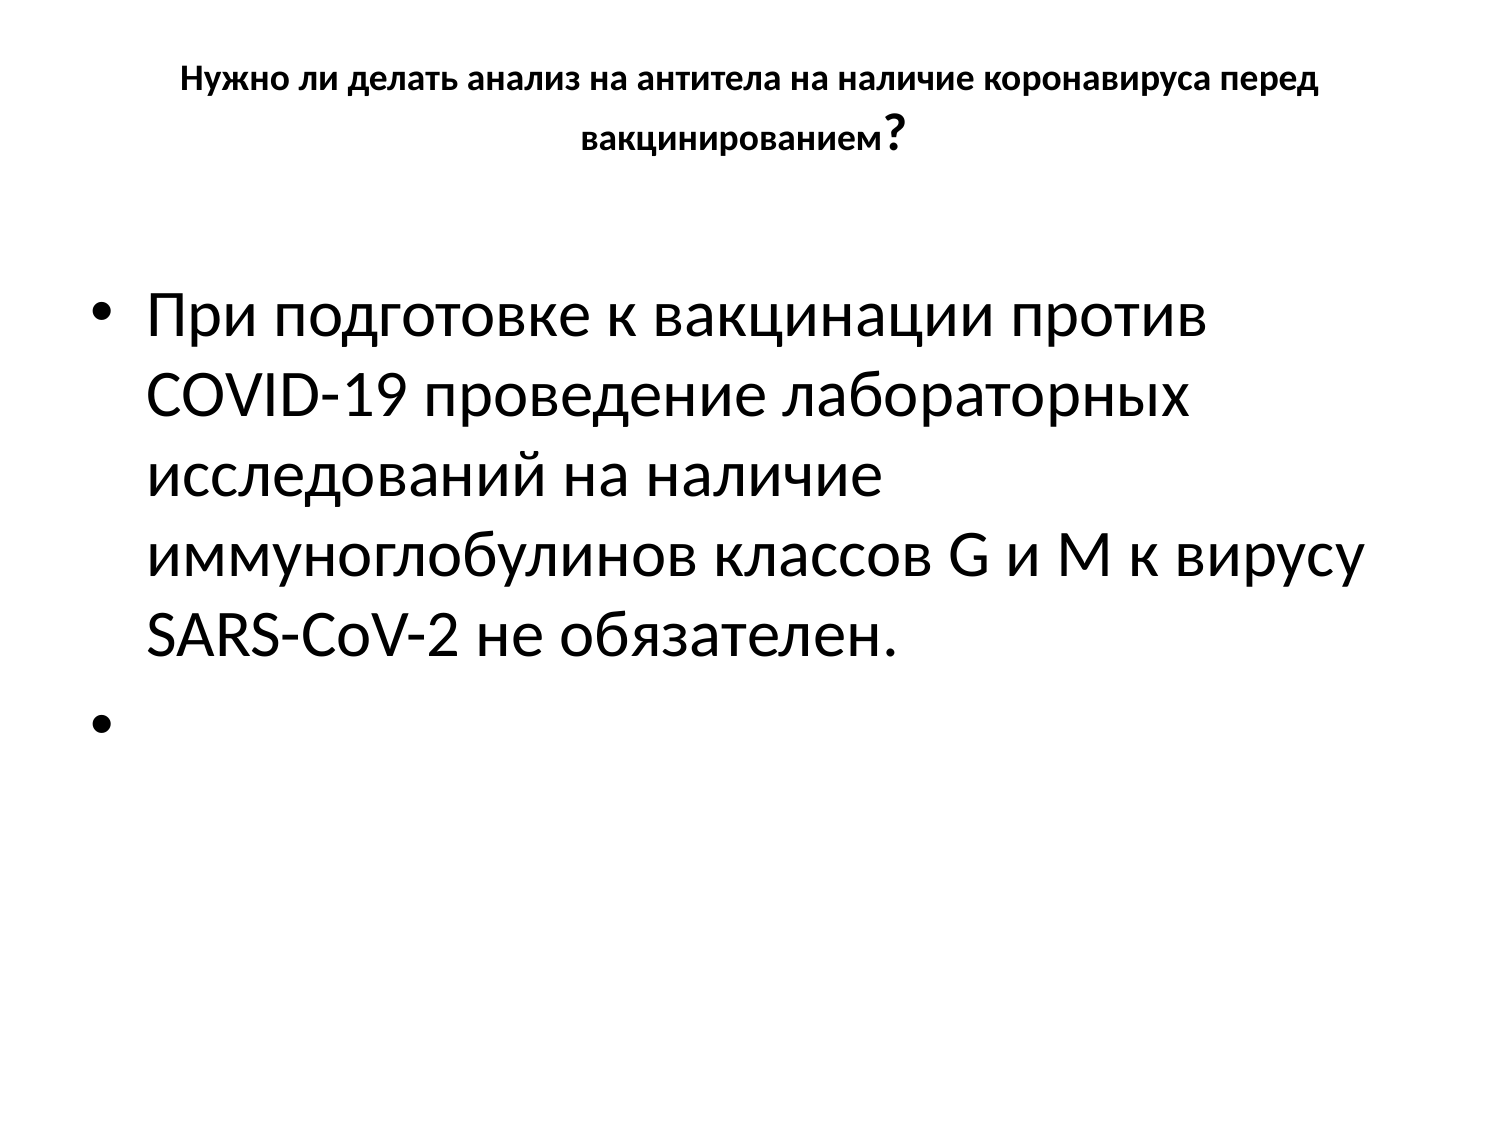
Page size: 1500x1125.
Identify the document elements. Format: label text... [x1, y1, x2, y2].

list При подготовке к вакцинации против СOVID-19 проведение лабораторных исследований на наличие иммуноглобулинов классов G и М к вирусу SARS-СoV-2 не обязателен. [75, 262, 1425, 1005]
title Нужно ли делать анализ на антитела на наличие коронавируса перед вакцинированием? [75, 45, 1425, 233]
